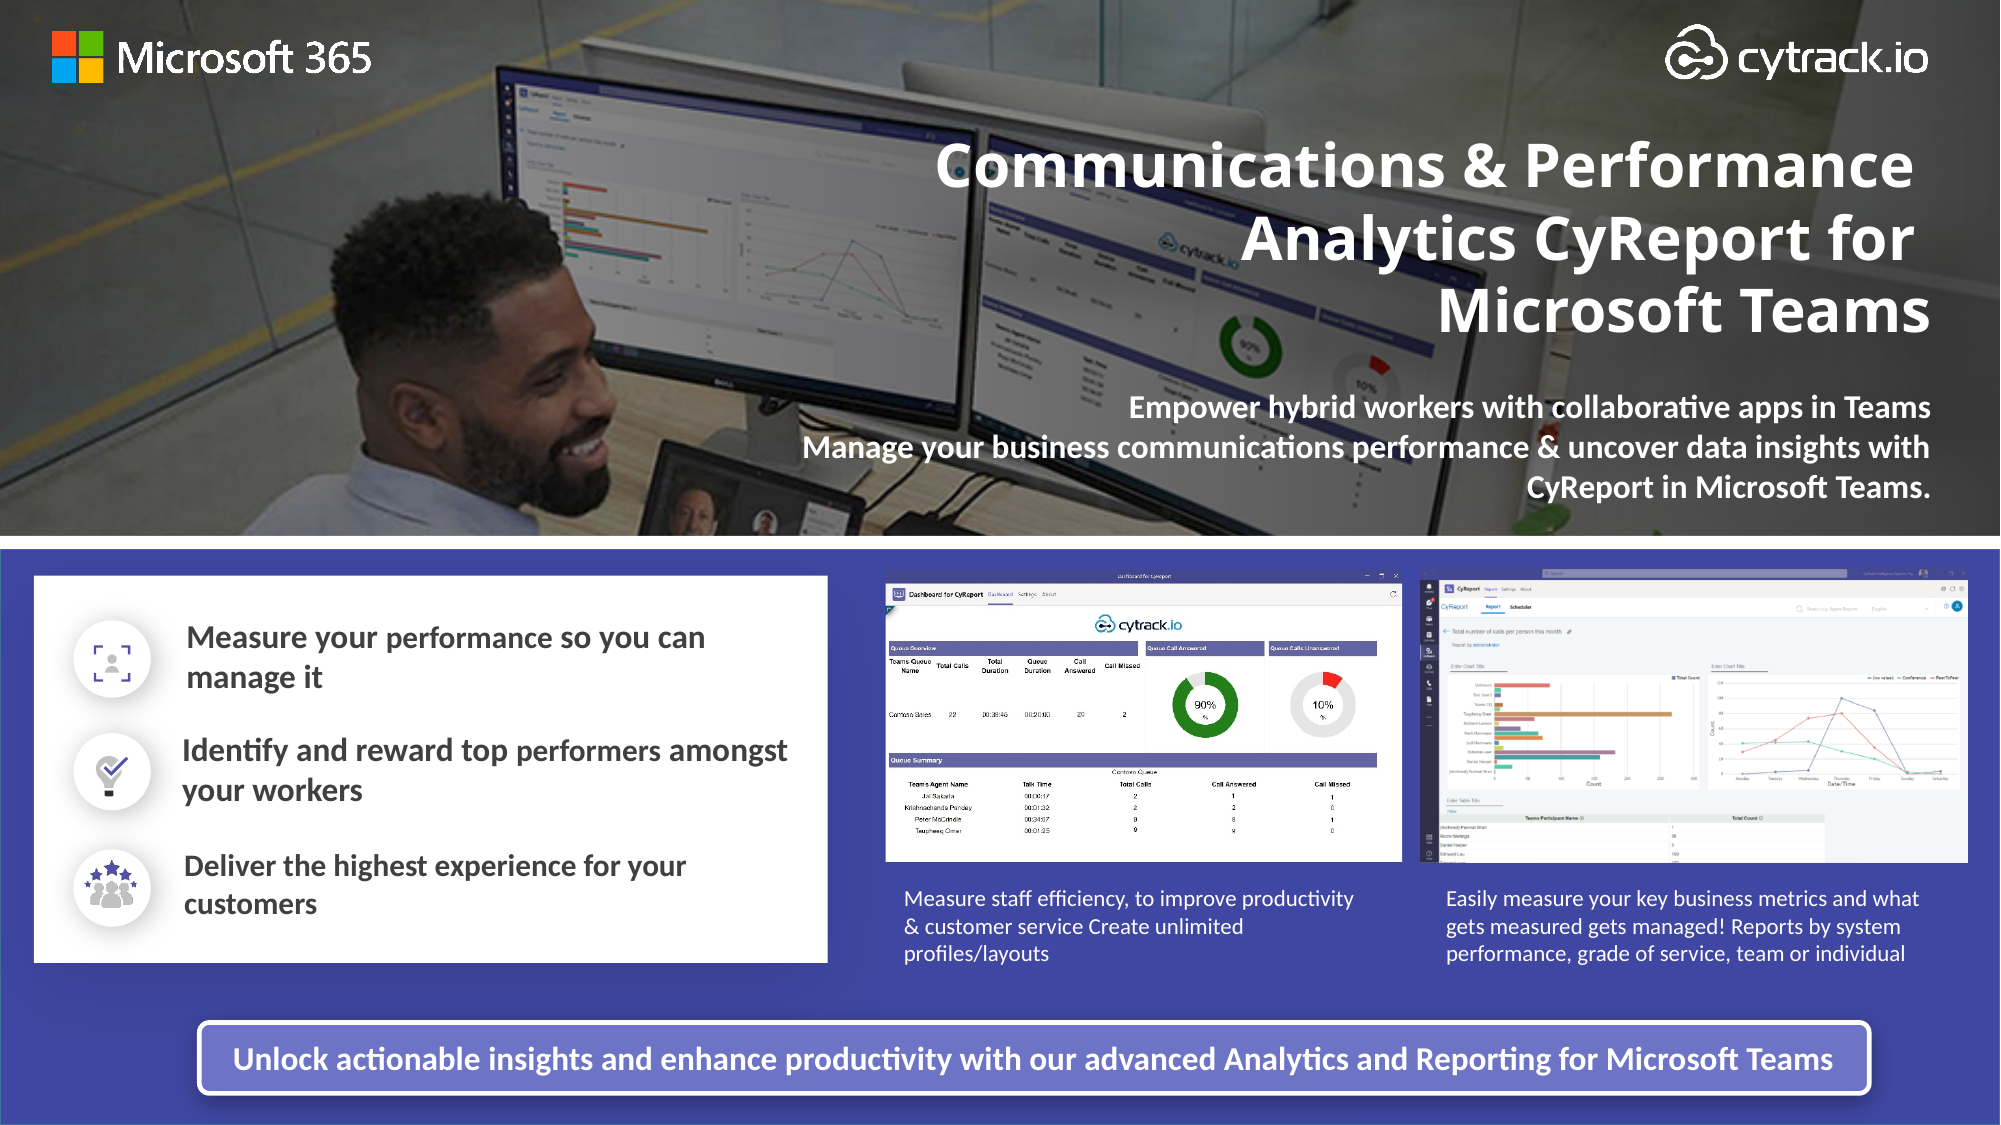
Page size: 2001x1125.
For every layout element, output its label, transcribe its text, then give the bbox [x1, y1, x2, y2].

text_box [0, 760, 2000, 1125]
text_box [33, 760, 829, 964]
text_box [148, 1022, 1921, 1094]
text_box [73, 620, 151, 698]
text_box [73, 732, 151, 811]
text_box Identify and reward top performers amongst your workers [182, 760, 828, 809]
text_box Deliver the highest experience for your customers [184, 845, 810, 921]
text_box Easily measure your key business metrics and what gets measured gets managed! Reports by system performance, grade of service, team or individual [1431, 876, 1968, 974]
picture [0, 0, 2000, 863]
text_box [73, 849, 151, 927]
text_box Measure staff efficiency, to improve productivity & customer service Create unlimited profiles/layouts [888, 876, 1389, 974]
